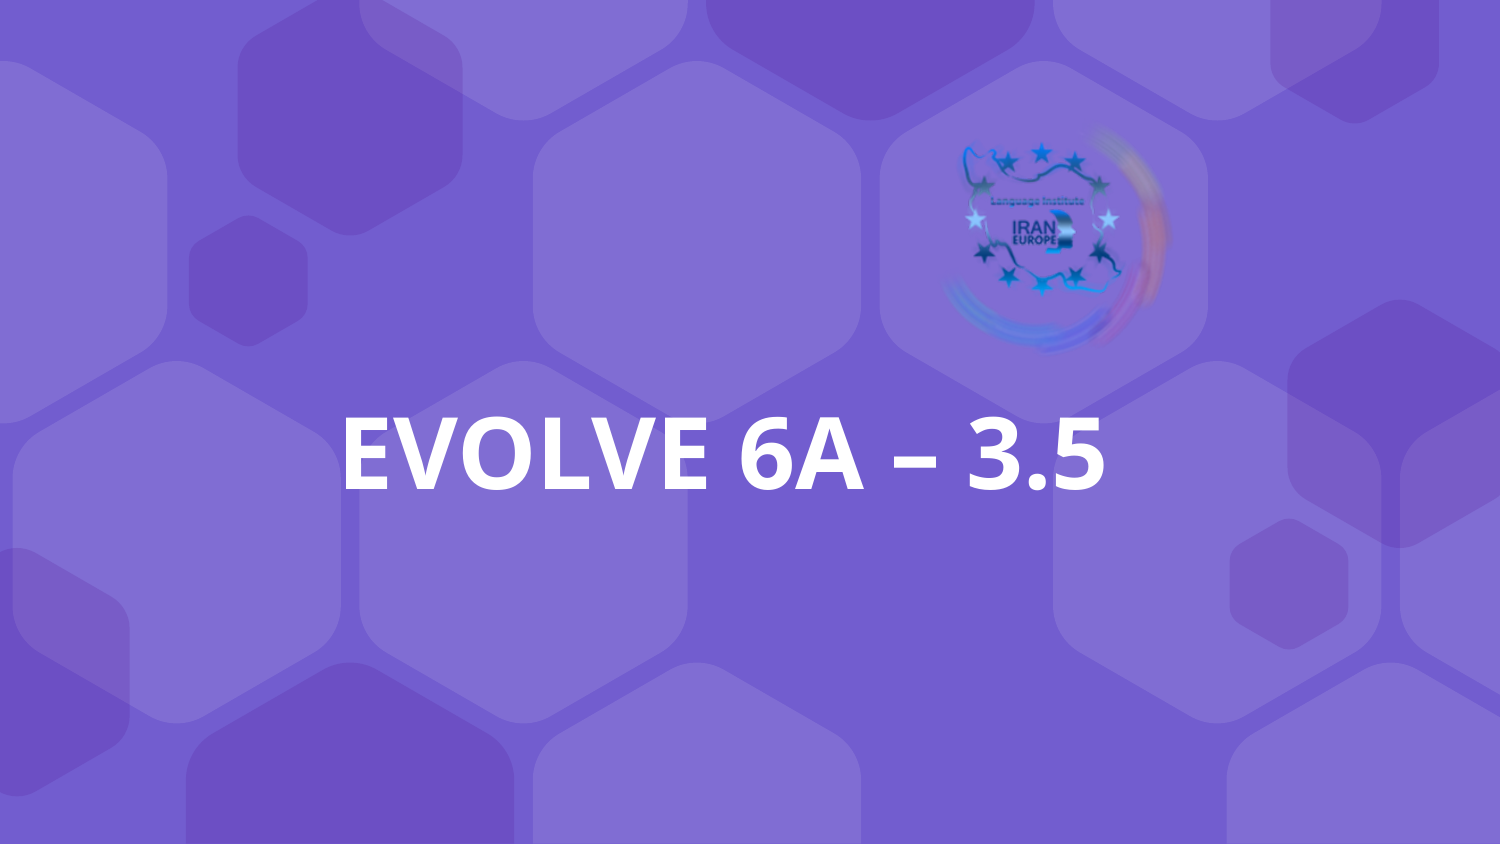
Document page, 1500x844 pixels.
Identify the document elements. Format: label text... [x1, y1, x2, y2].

picture [930, 116, 1183, 362]
title EVOLVE 6A – 3.5 [337, 320, 1151, 511]
